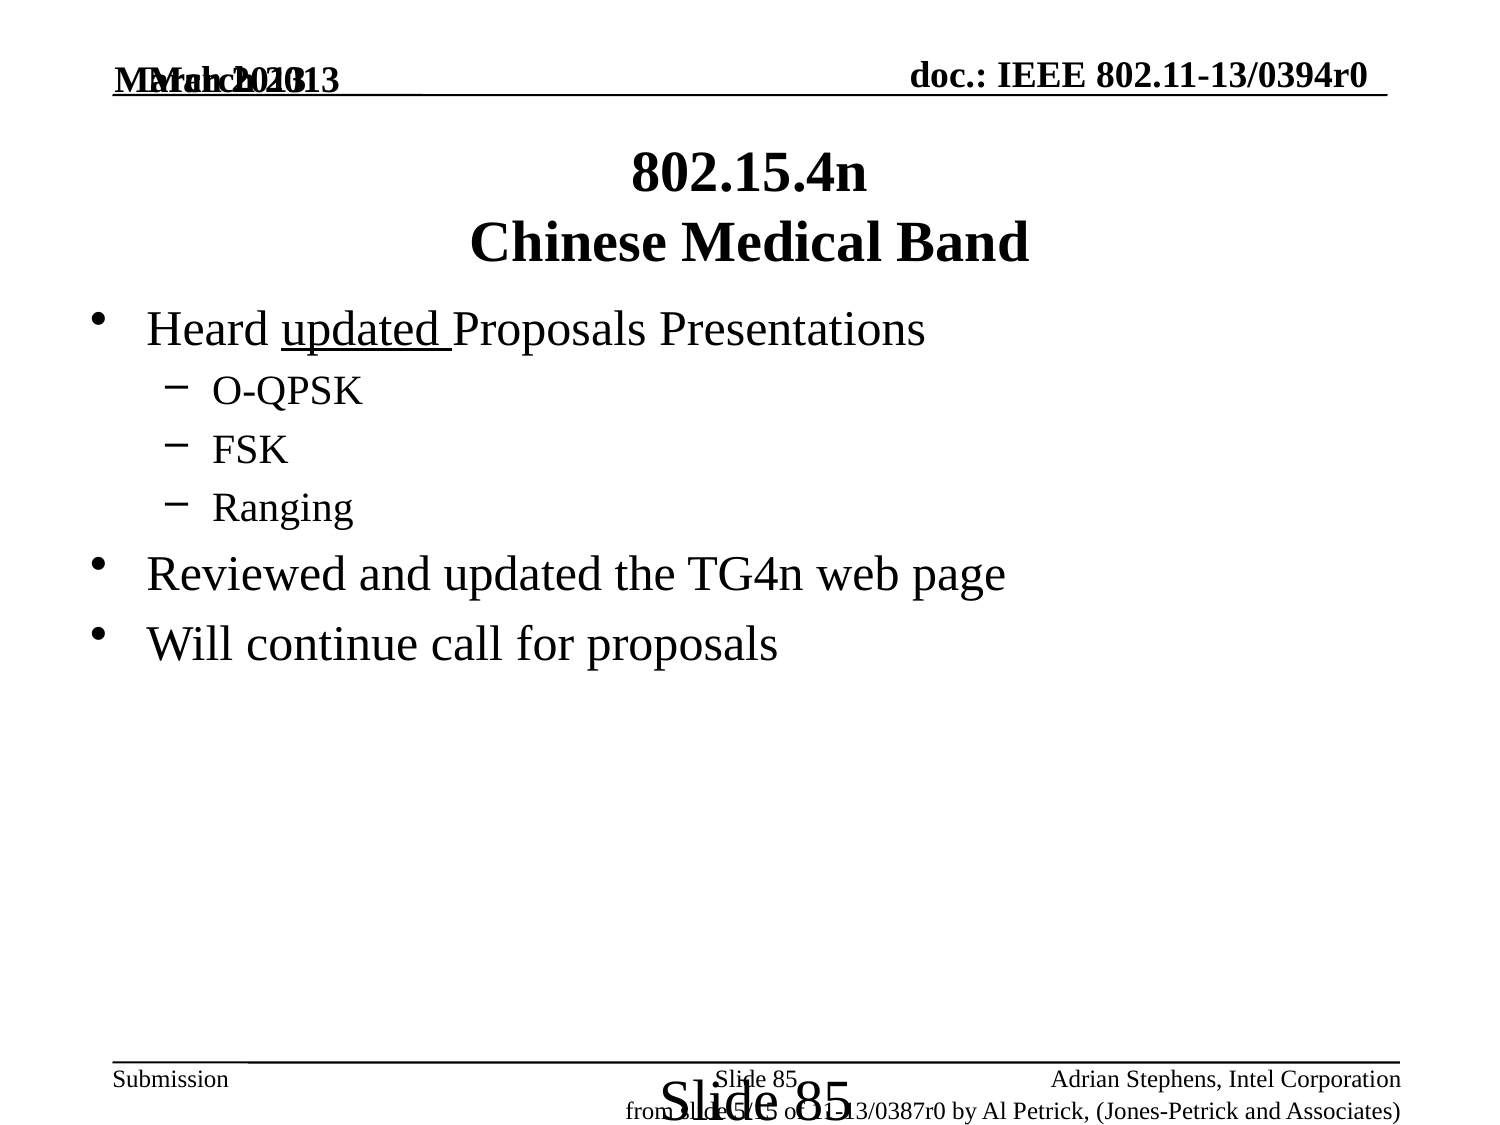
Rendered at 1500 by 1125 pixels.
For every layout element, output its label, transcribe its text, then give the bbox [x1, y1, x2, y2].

title 802.15.4n Chinese Medical Band [112, 149, 1388, 257]
list Heard updated Proposals Presentations O-QPSK FSK Ranging Reviewed and updated the TG4n web page Will continue call for proposals [75, 287, 1425, 1040]
footer Adrian Stephens, Intel Corporation [976, 1062, 1402, 1087]
text_box from slide 5/15 of 11-13/0387r0 by Al Petrick, (Jones-Petrick and Associates) [343, 1087, 1417, 1125]
text_box March 2013 [147, 54, 341, 100]
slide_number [114, 54, 147, 100]
text_box Slide 85 [567, 1062, 946, 1087]
